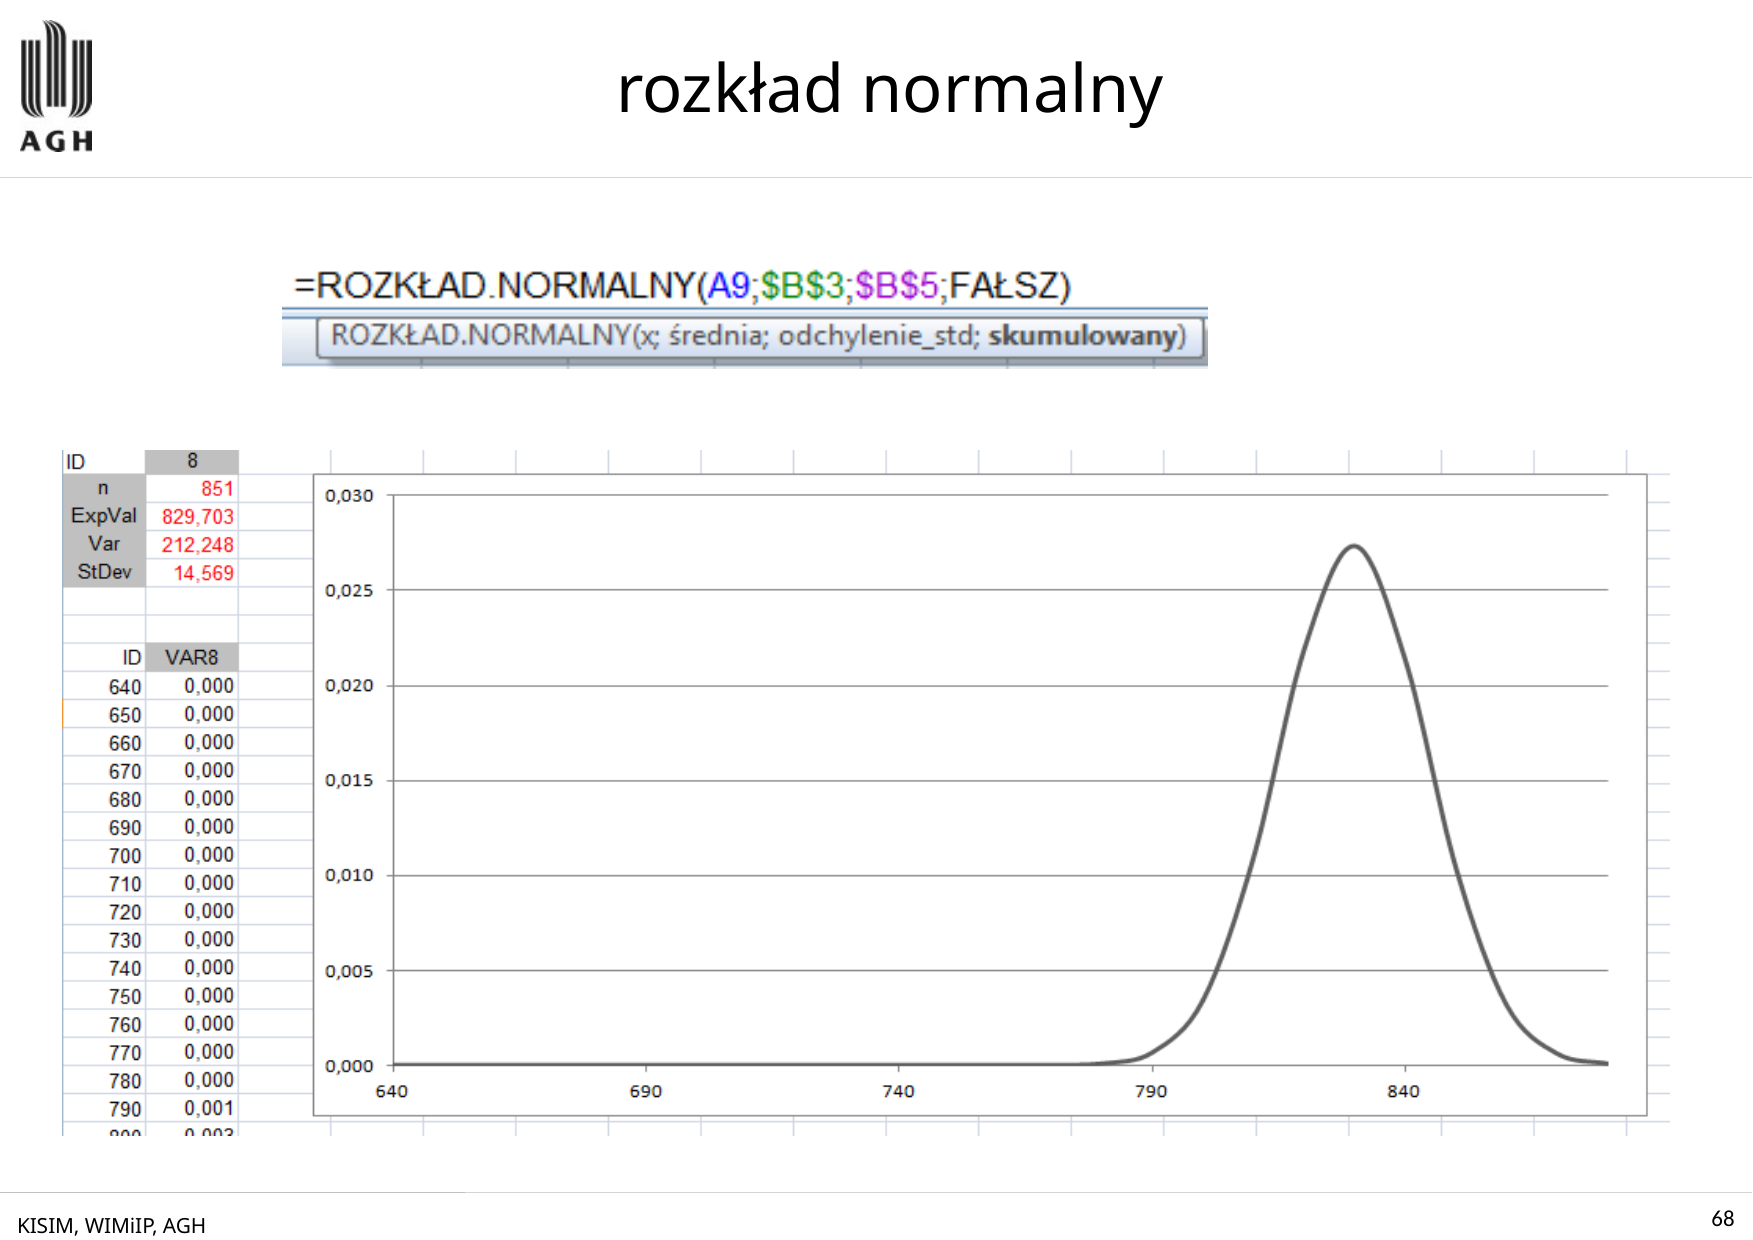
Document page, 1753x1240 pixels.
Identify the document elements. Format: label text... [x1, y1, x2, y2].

footer KISIM, WIMiIP, AGH [0, 1203, 556, 1240]
title rozkład normalny [172, 33, 1608, 139]
picture [20, 20, 92, 152]
picture [61, 450, 1670, 1136]
picture [282, 268, 1208, 370]
